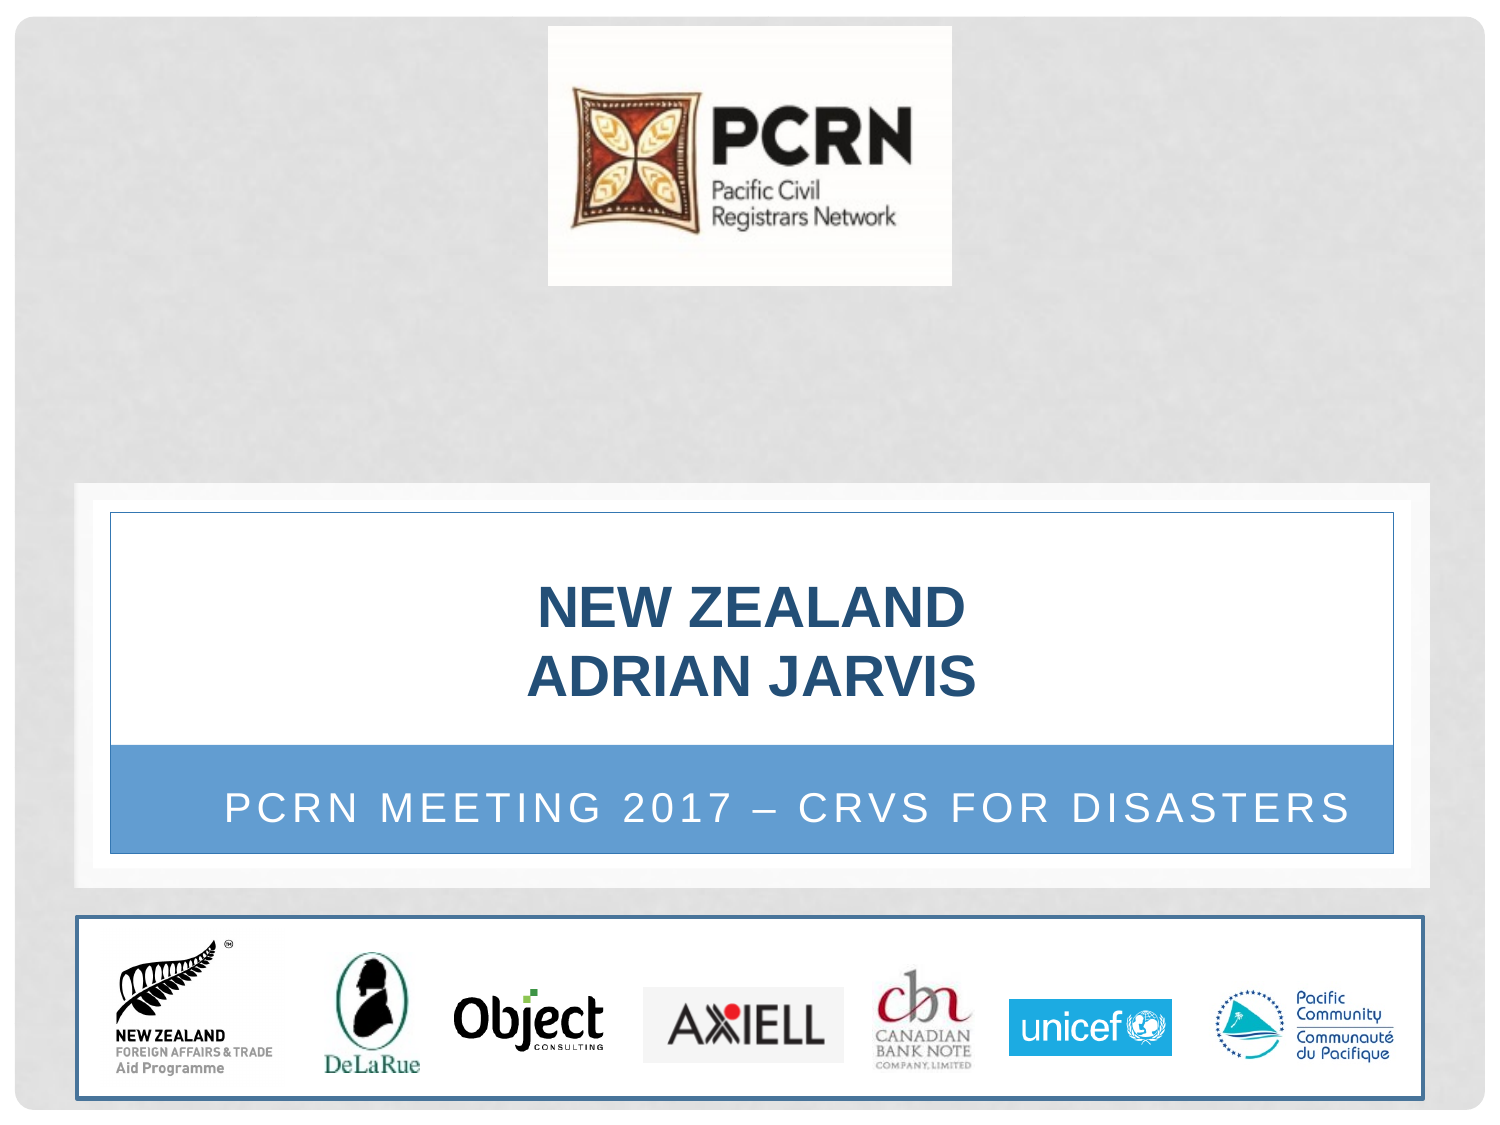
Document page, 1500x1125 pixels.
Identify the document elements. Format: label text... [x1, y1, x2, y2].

picture [1198, 981, 1410, 1071]
picture [324, 952, 420, 1074]
title New Zealand Adrian Jarvis [120, 525, 1384, 716]
text_box [75, 915, 1425, 1101]
picture [643, 987, 844, 1063]
picture [548, 26, 952, 286]
list PCRN MEETING 2017 – CRVS for Disasters [155, 763, 1418, 850]
picture [100, 928, 285, 1087]
picture [871, 963, 975, 1074]
picture [1009, 999, 1173, 1056]
picture [454, 987, 608, 1054]
